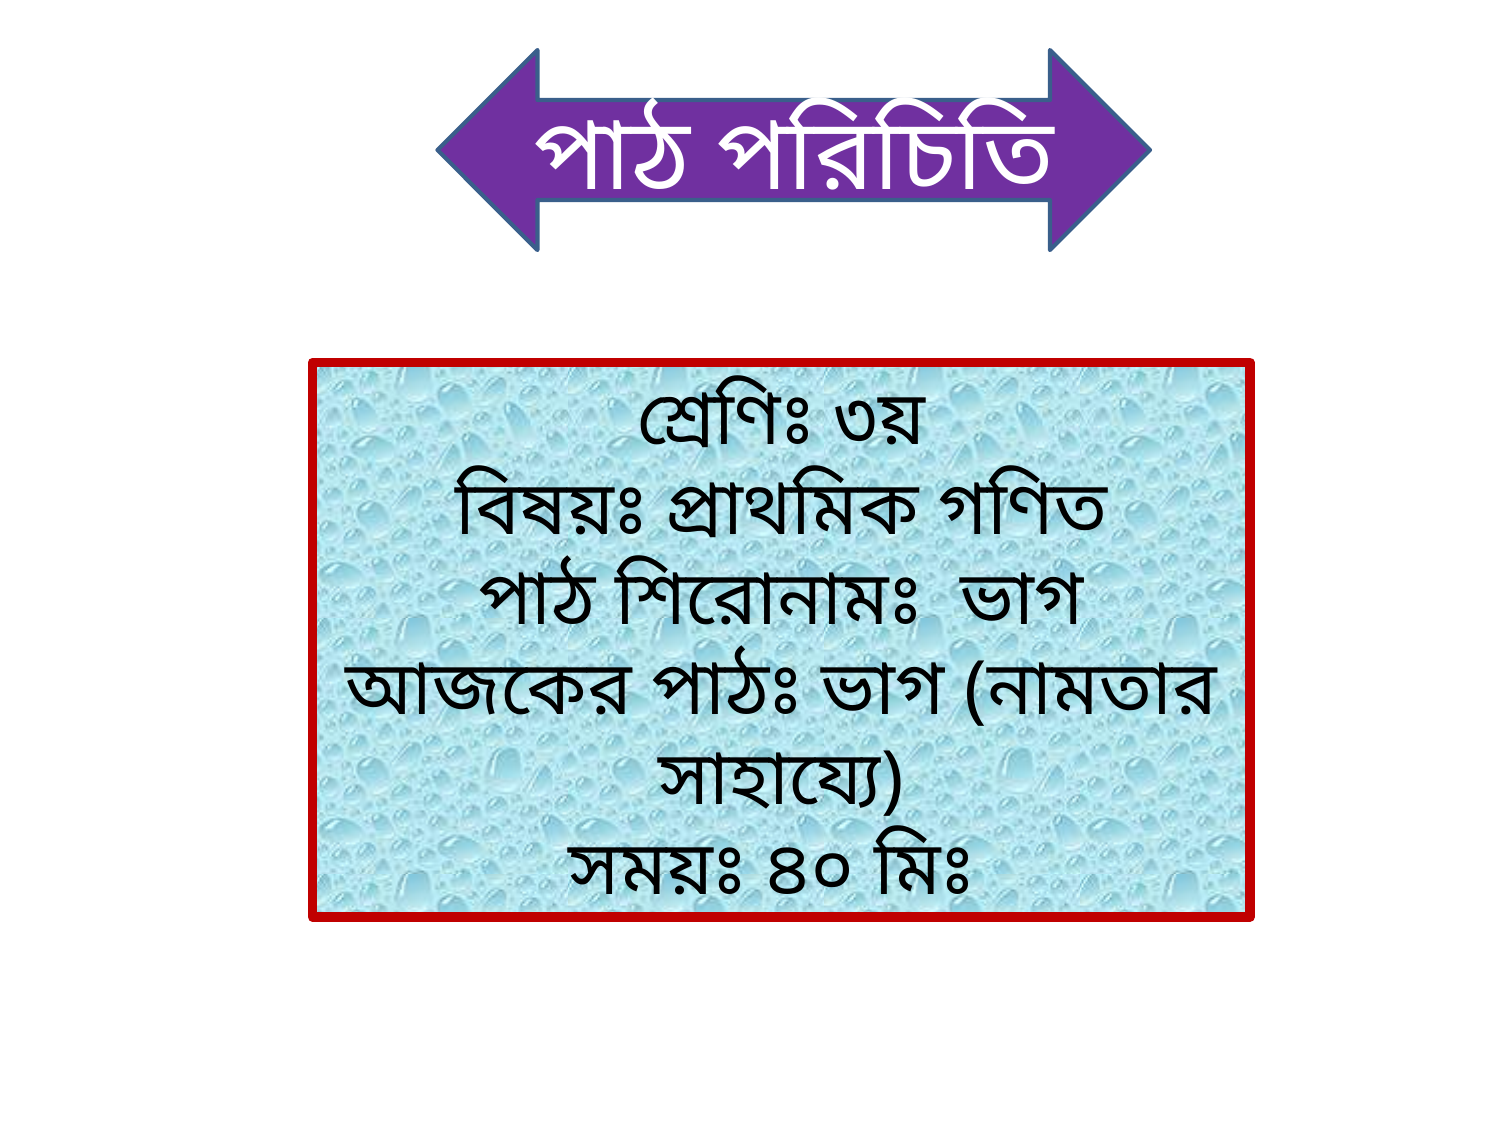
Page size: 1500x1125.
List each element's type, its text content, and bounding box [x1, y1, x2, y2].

text_box পাঠ পরিচিতি [435, 48, 1153, 252]
text_box শ্রেণিঃ ৩য় বিষয়ঃ প্রাথমিক গণিত পাঠ শিরোনামঃ ভাগ আজকের পাঠঃ ভাগ (নামতার সাহায্যে) সময়ঃ ৪০ মিঃ [312, 362, 1250, 918]
